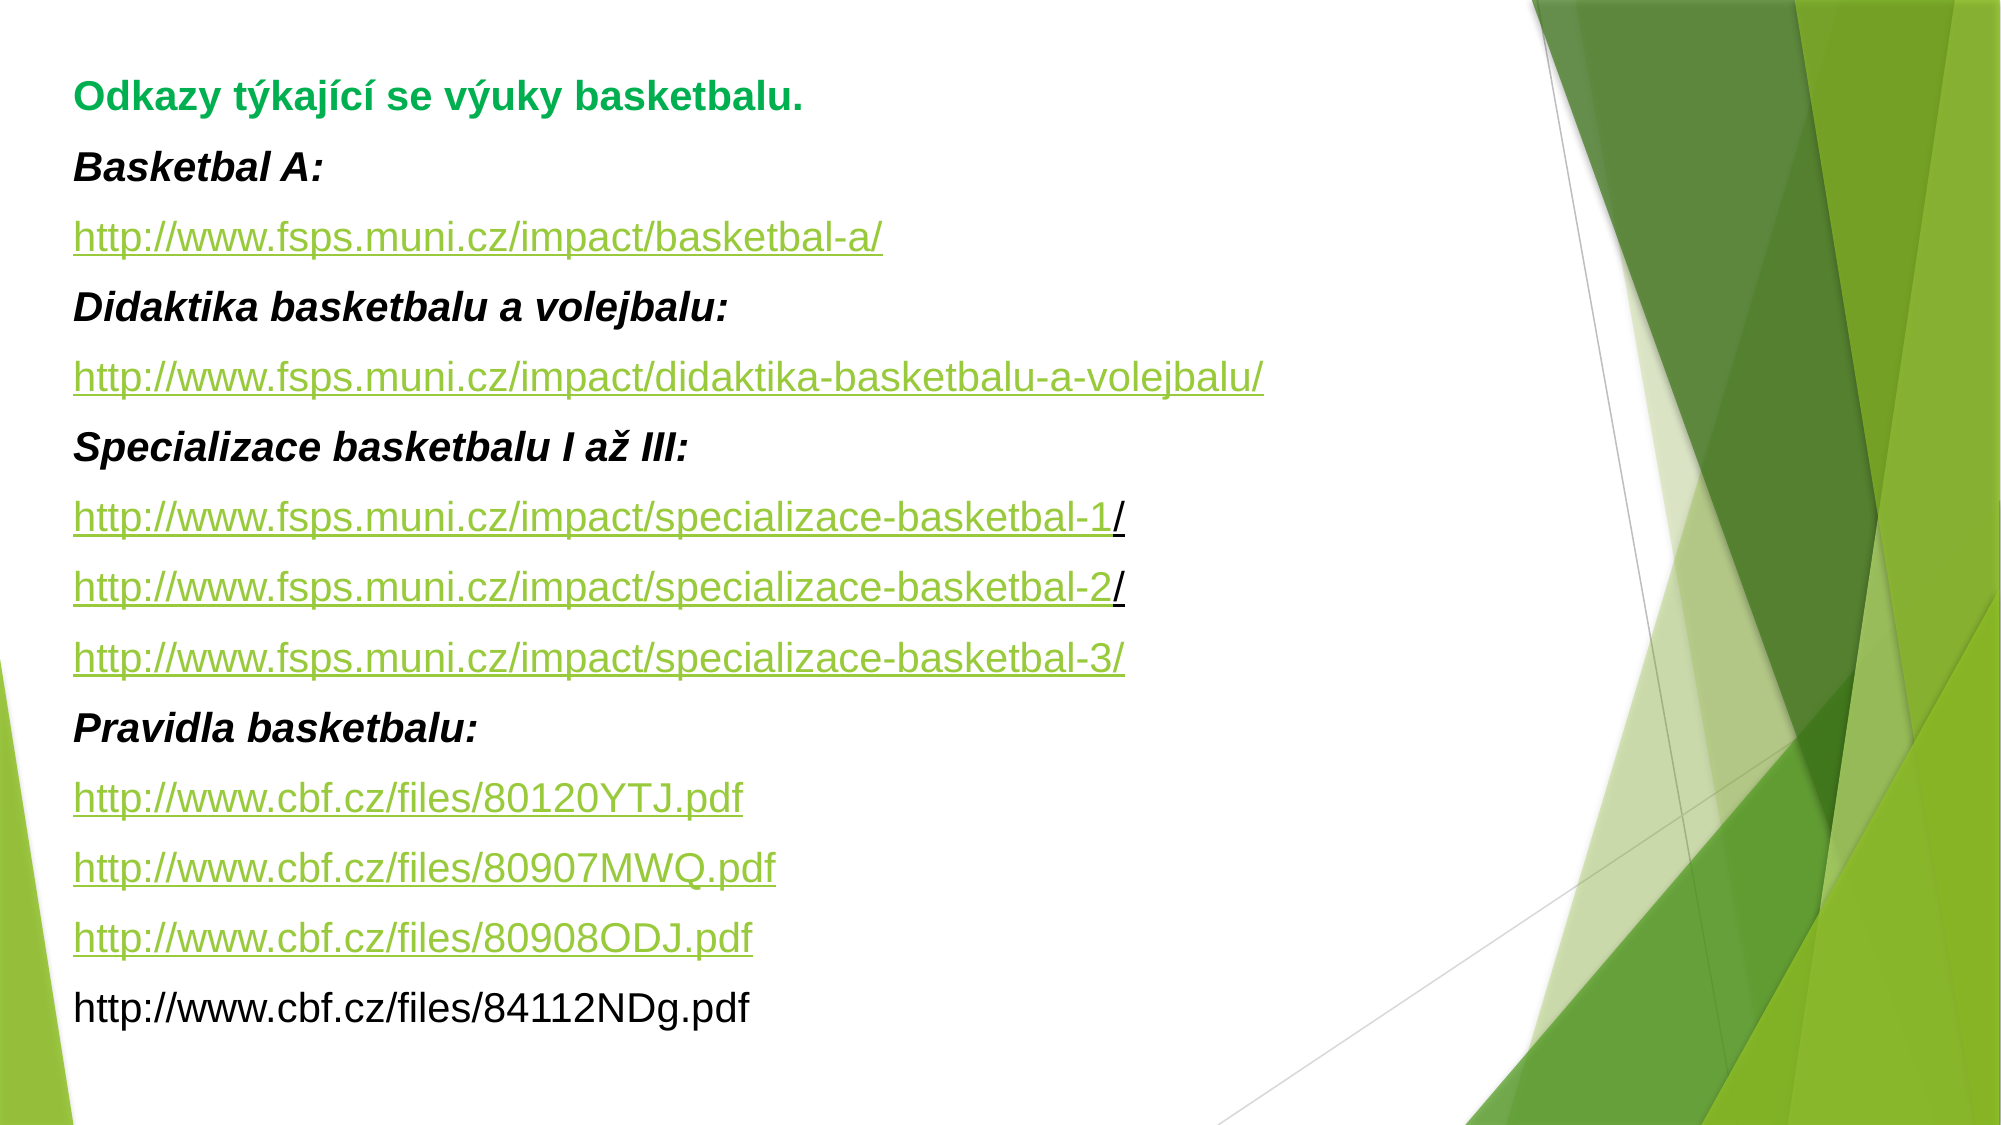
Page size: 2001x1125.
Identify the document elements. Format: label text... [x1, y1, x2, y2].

text_box Odkazy týkající se výuky basketbalu. Basketbal A: http://www.fsps.muni.cz/impact/basketbal-a/ Didaktika basketbalu a volejbalu: http://www.fsps.muni.cz/impact/didaktika-basketbalu-a-volejbalu/ Specializace basketbalu I až III: http://www.fsps.muni.cz/impact/specializace-basketbal-1/ http://www.fsps.muni.cz/impact/specializace-basketbal-2/ http://www.fsps.muni.cz/impact/specializace-basketbal-3/ Pravidla basketbalu: http://www.cbf.cz/files/80120YTJ.pdf http://www.cbf.cz/files/80907MWQ.pdf http://www.cbf.cz/files/80908ODJ.pdf http://www.cbf.cz/files/84112NDg.pdf [58, 58, 1632, 1039]
